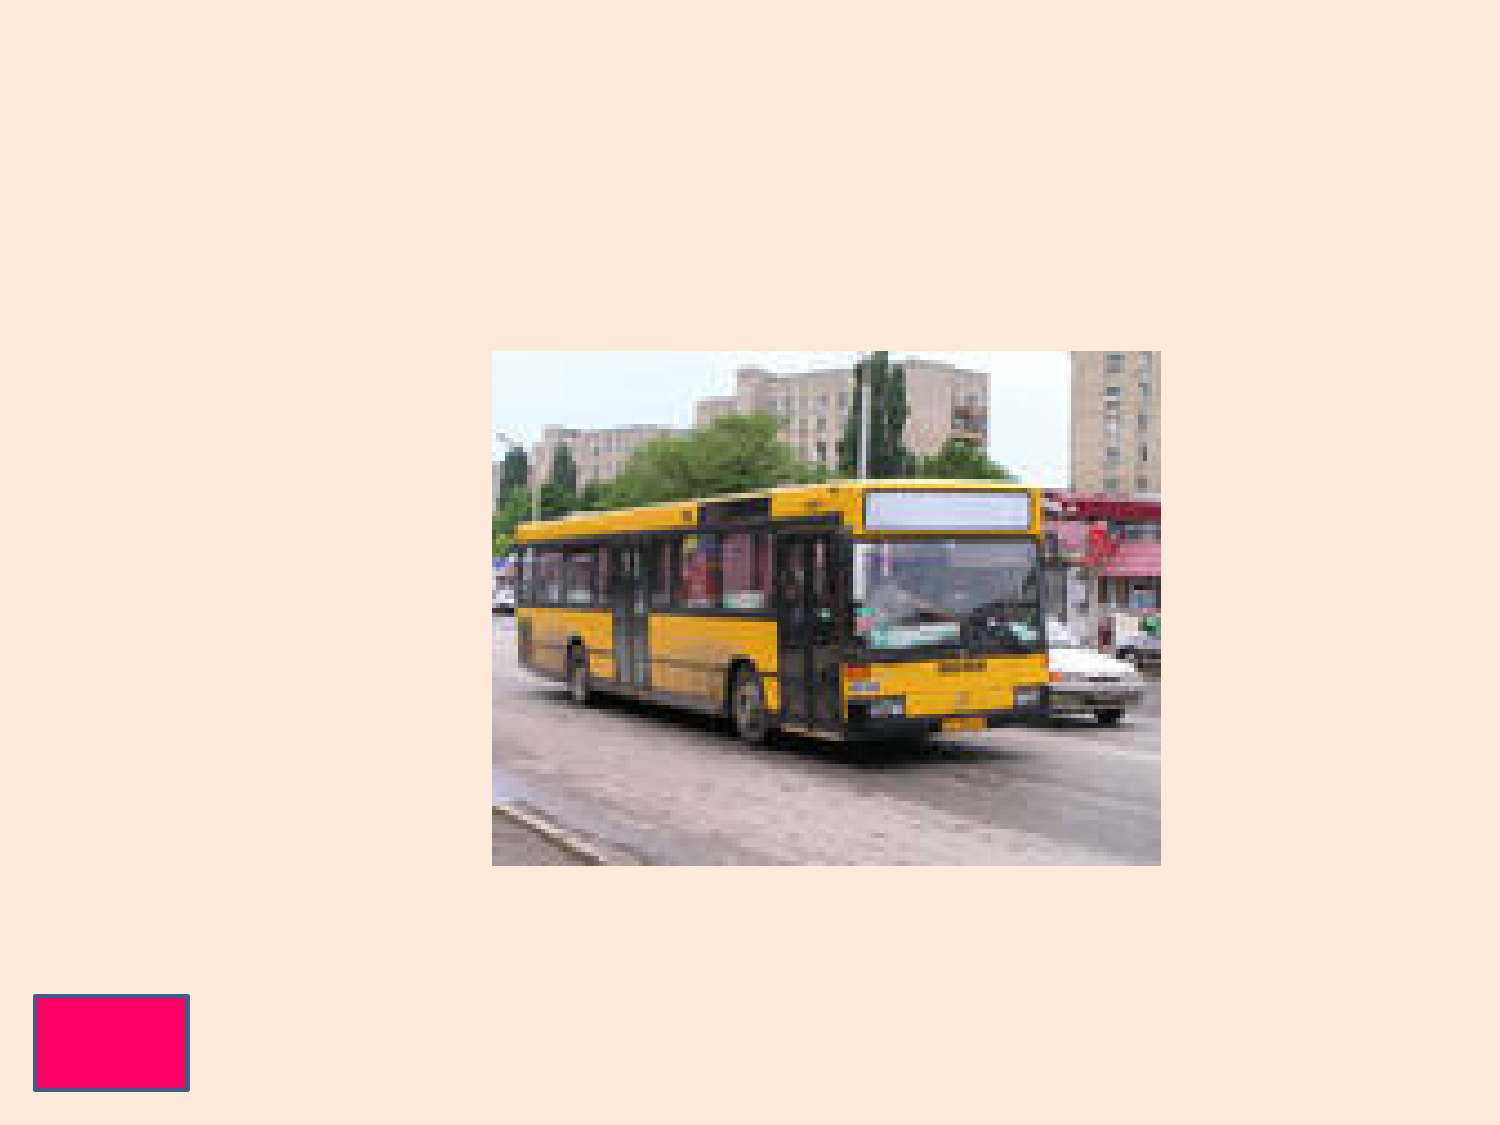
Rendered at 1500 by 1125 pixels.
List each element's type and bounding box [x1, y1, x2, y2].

text_box [33, 994, 190, 1092]
picture [491, 351, 1161, 866]
